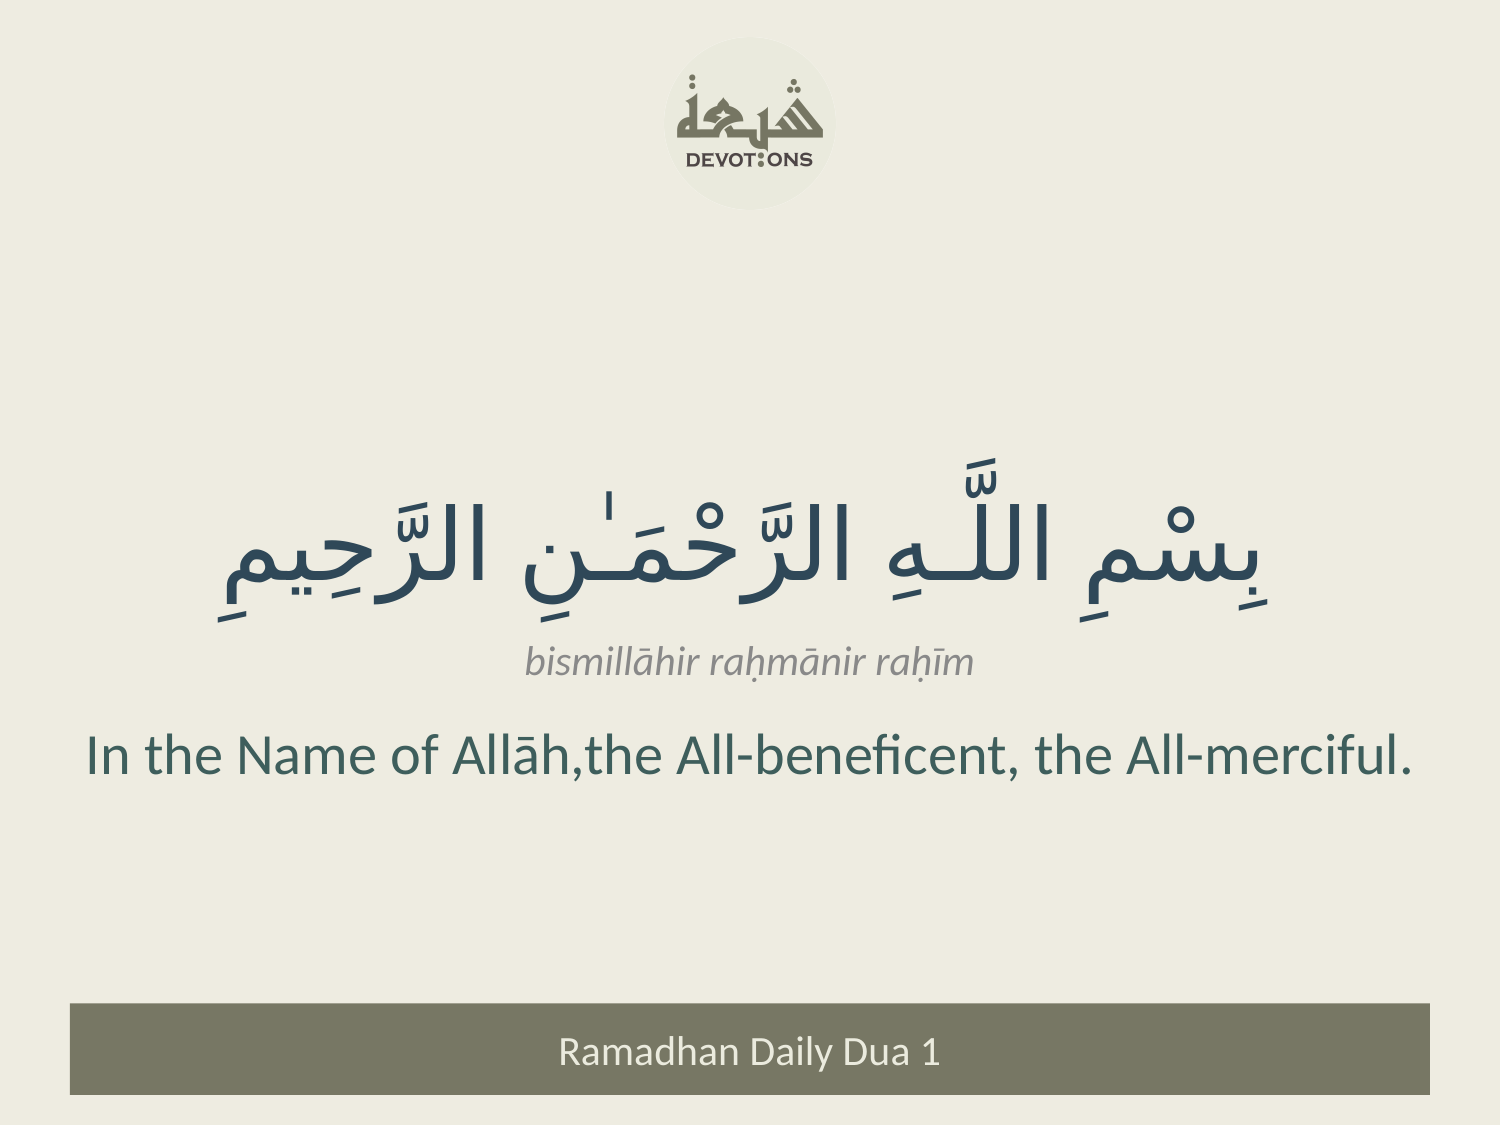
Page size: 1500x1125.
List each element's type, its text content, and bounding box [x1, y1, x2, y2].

list Ramadhan Daily Dua 1 [69, 1003, 1430, 1095]
list بِسْمِ اللَّـهِ الرَّحْمَـٰنِ الرَّحِيمِ bismillāhir raḥmānir raḥīm In the Name of Allāh,the All-beneficent, the All-merciful. [69, 203, 1430, 1003]
picture [656, 29, 844, 203]
